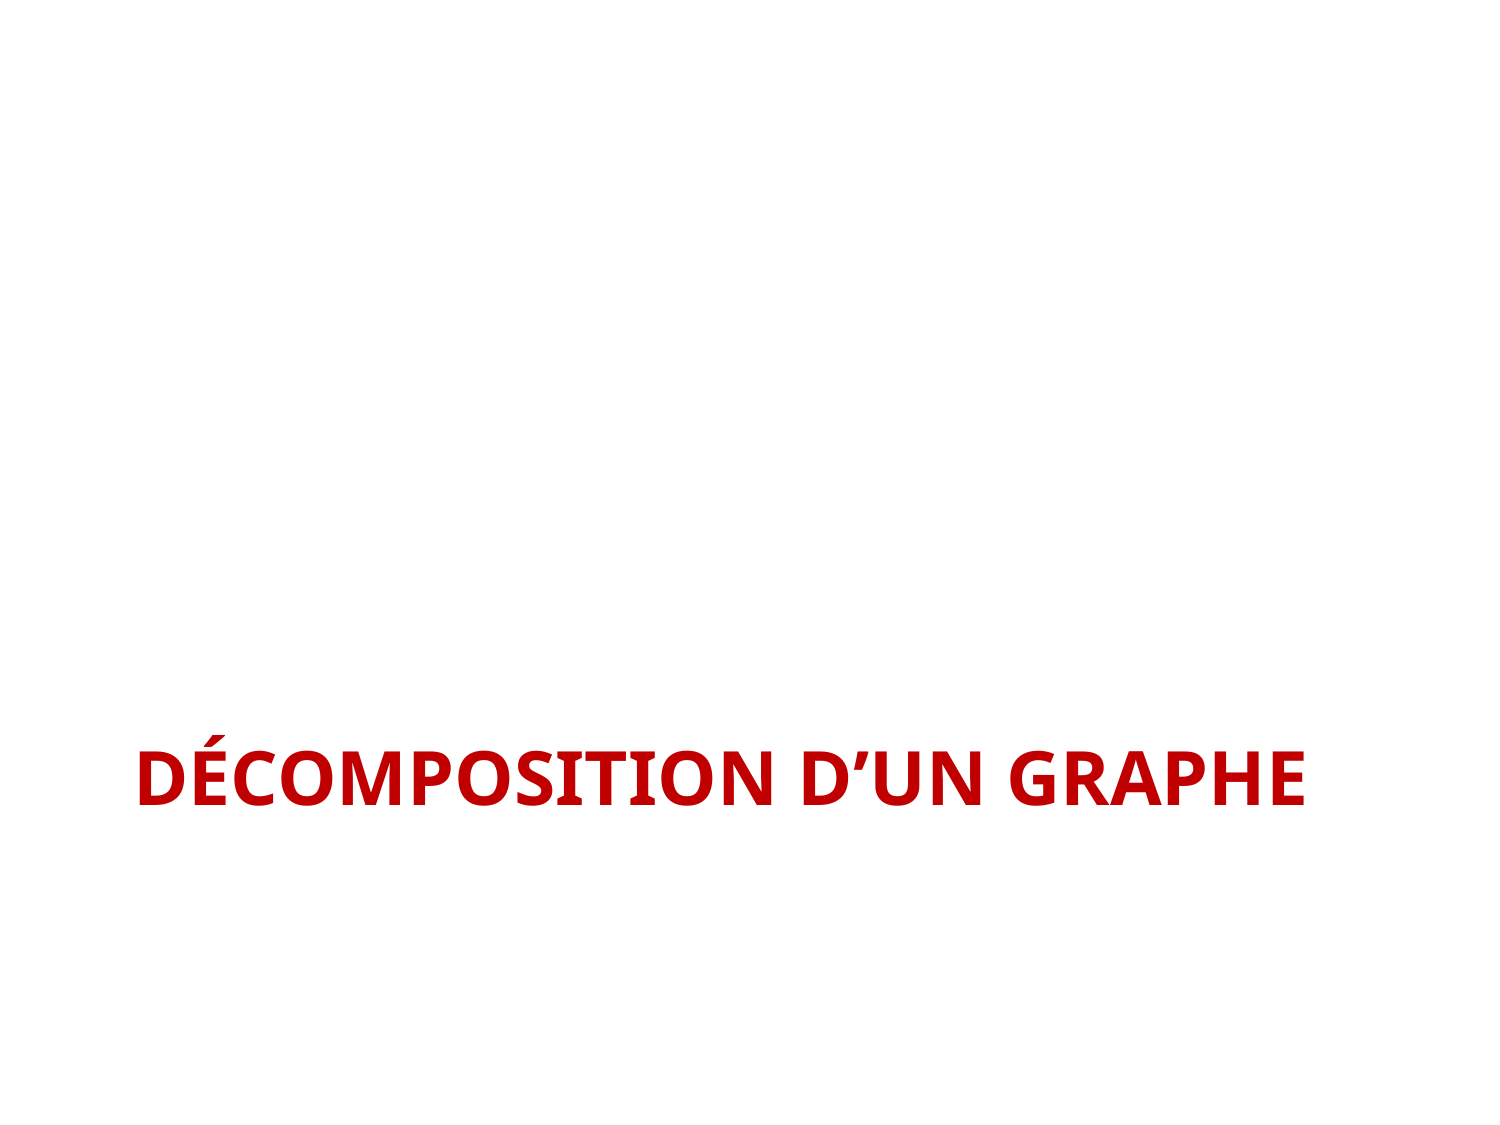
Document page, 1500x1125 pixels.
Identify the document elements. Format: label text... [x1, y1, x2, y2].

title Décomposition d’un graphe [118, 722, 1394, 947]
